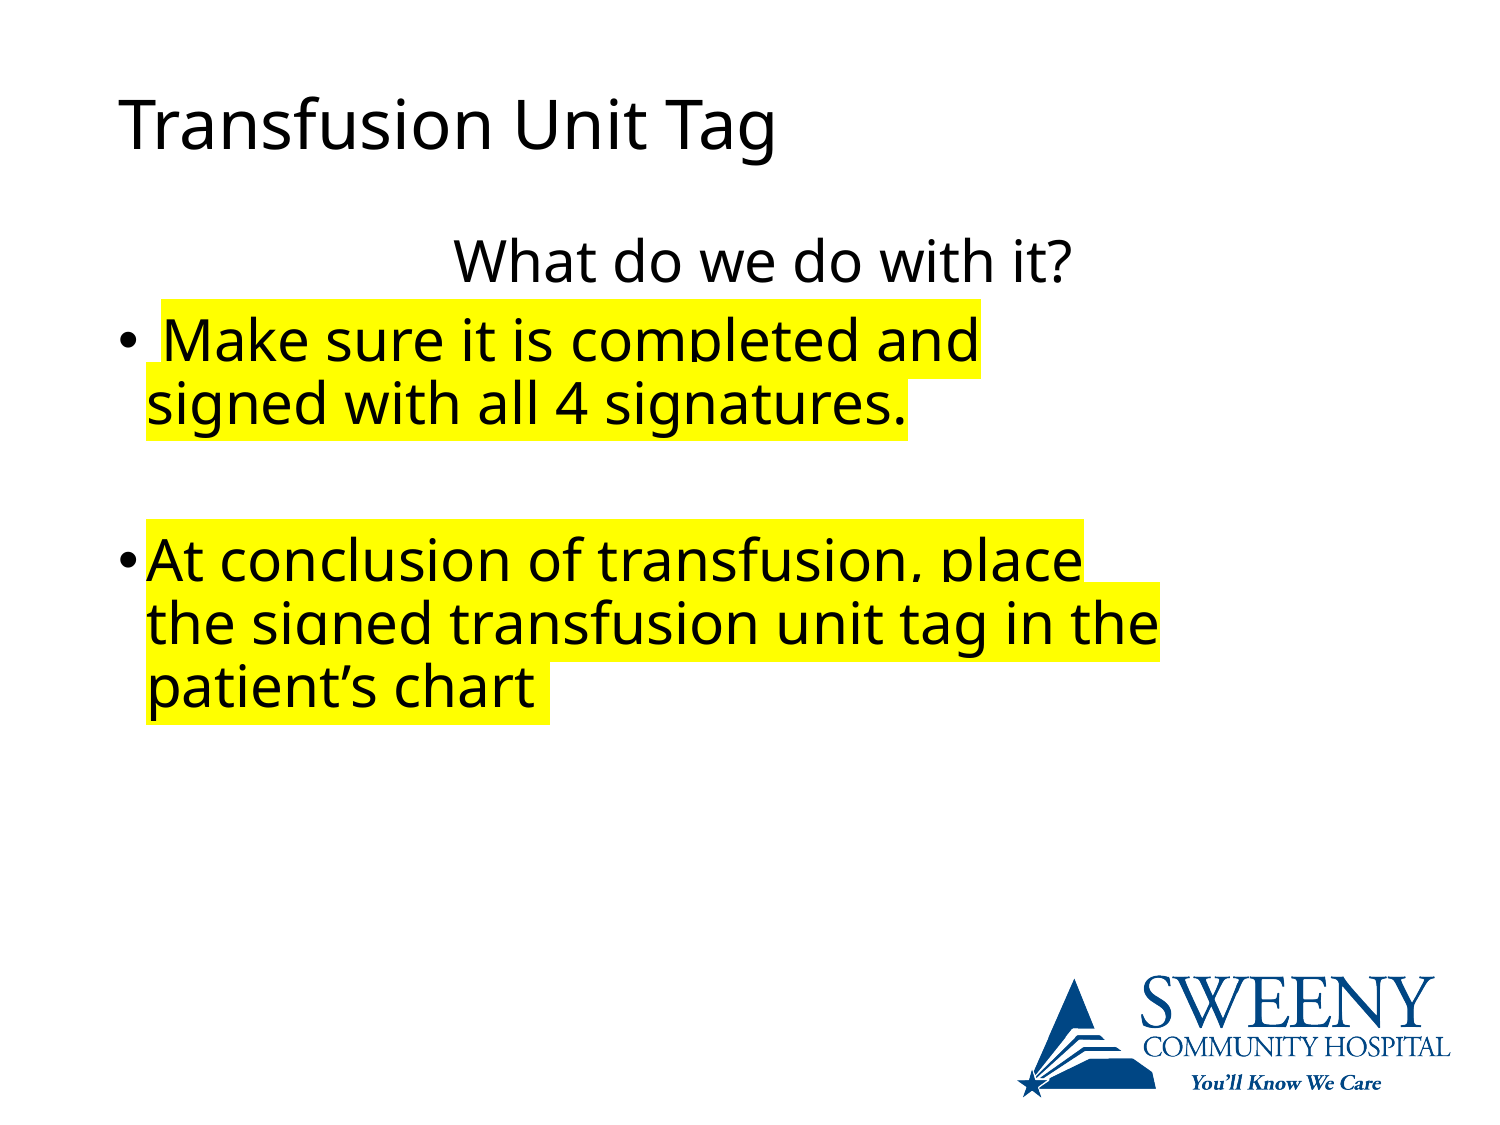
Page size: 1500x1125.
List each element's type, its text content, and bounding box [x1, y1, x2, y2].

picture [1012, 962, 1463, 1113]
title Transfusion Unit Tag [103, 59, 1397, 278]
list What do we do with it? Make sure it is completed and signed with all 4 signatures. At conclusion of transfusion, place the signed transfusion unit tag in the patient’s chart [103, 224, 1179, 844]
